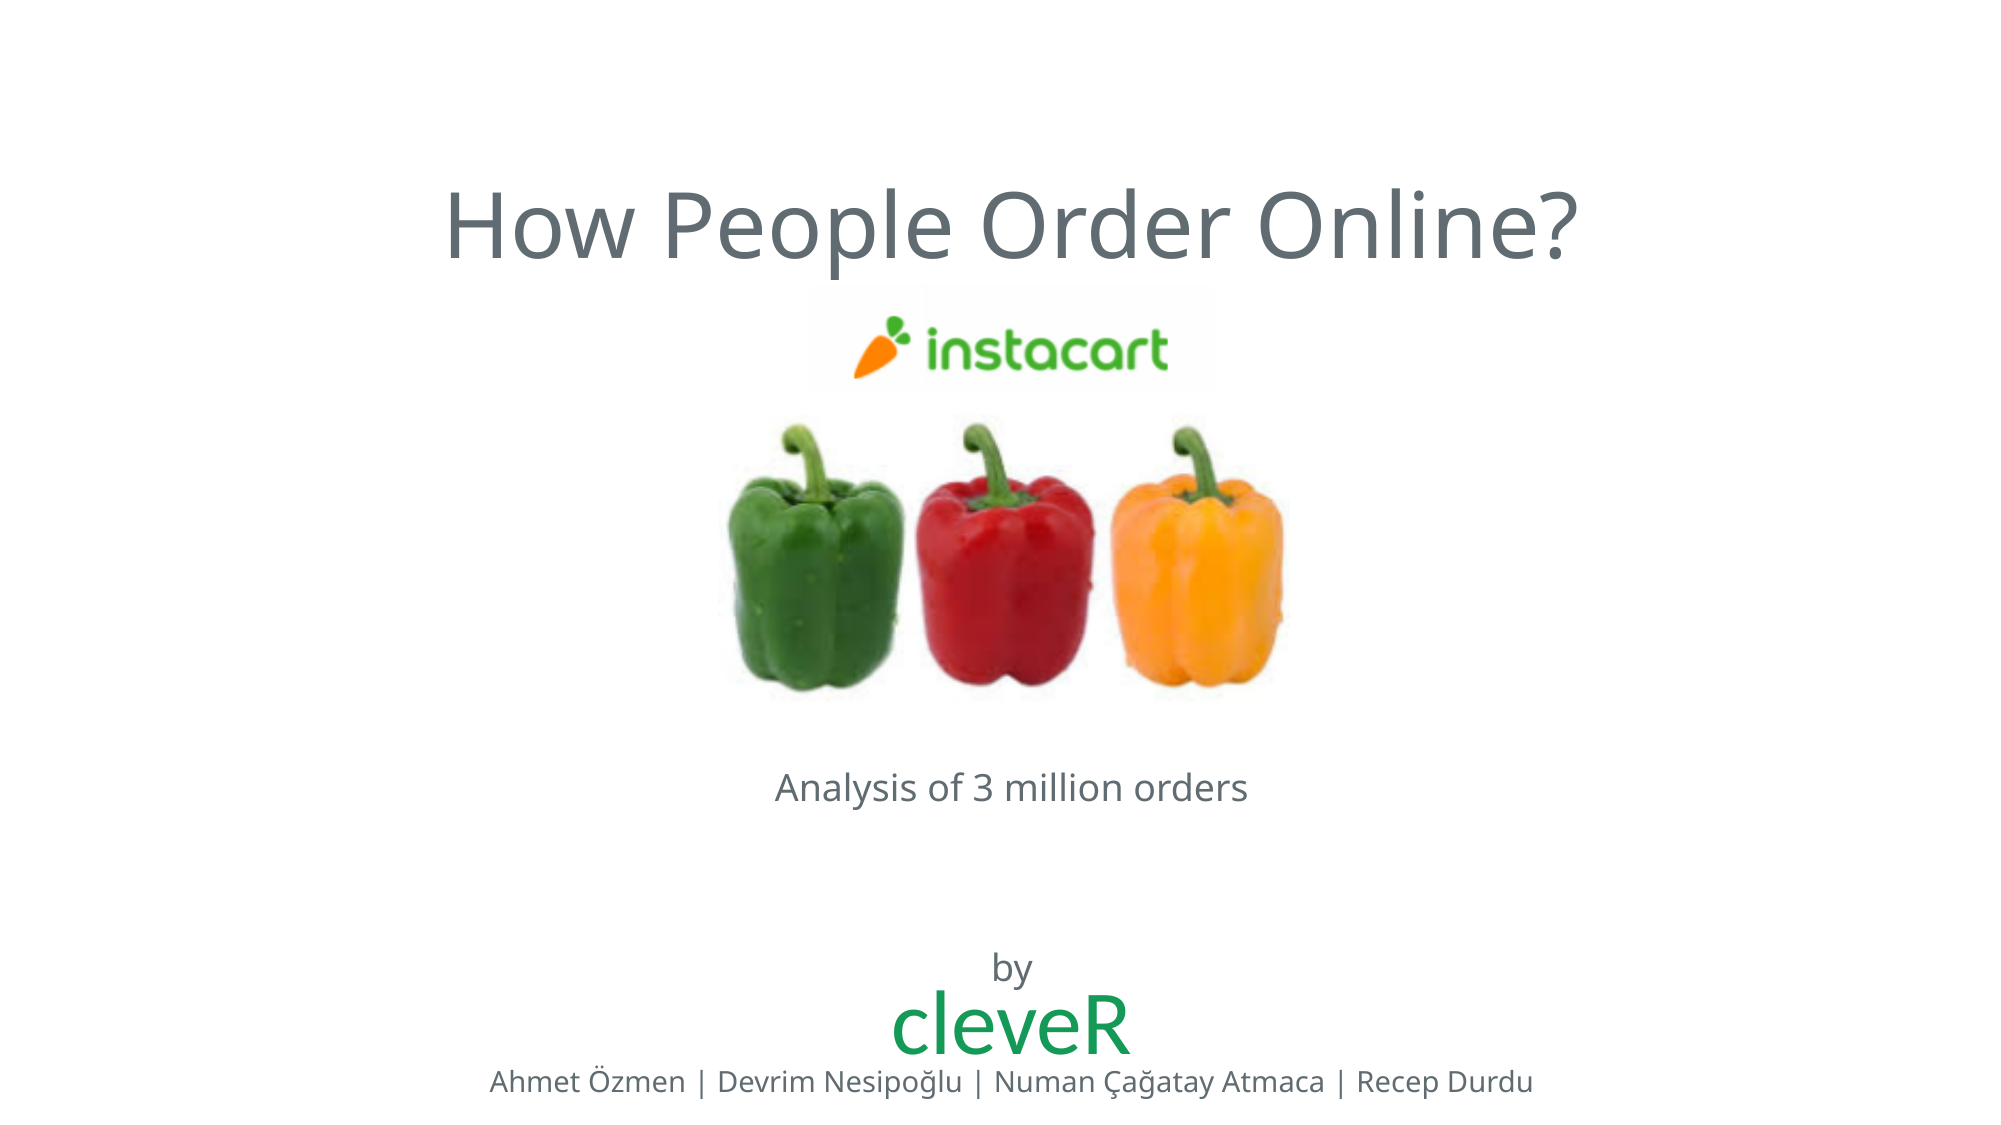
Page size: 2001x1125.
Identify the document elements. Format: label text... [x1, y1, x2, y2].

text_box Analysis of 3 million orders by [435, 756, 1589, 997]
picture [717, 285, 1307, 728]
text_box How People Order Online? [428, 159, 1596, 285]
text_box cleveR [876, 997, 1148, 1056]
text_box Ahmet Özmen | Devrim Nesipoğlu | Numan Çağatay Atmaca | Recep Durdu [474, 1056, 1550, 1107]
